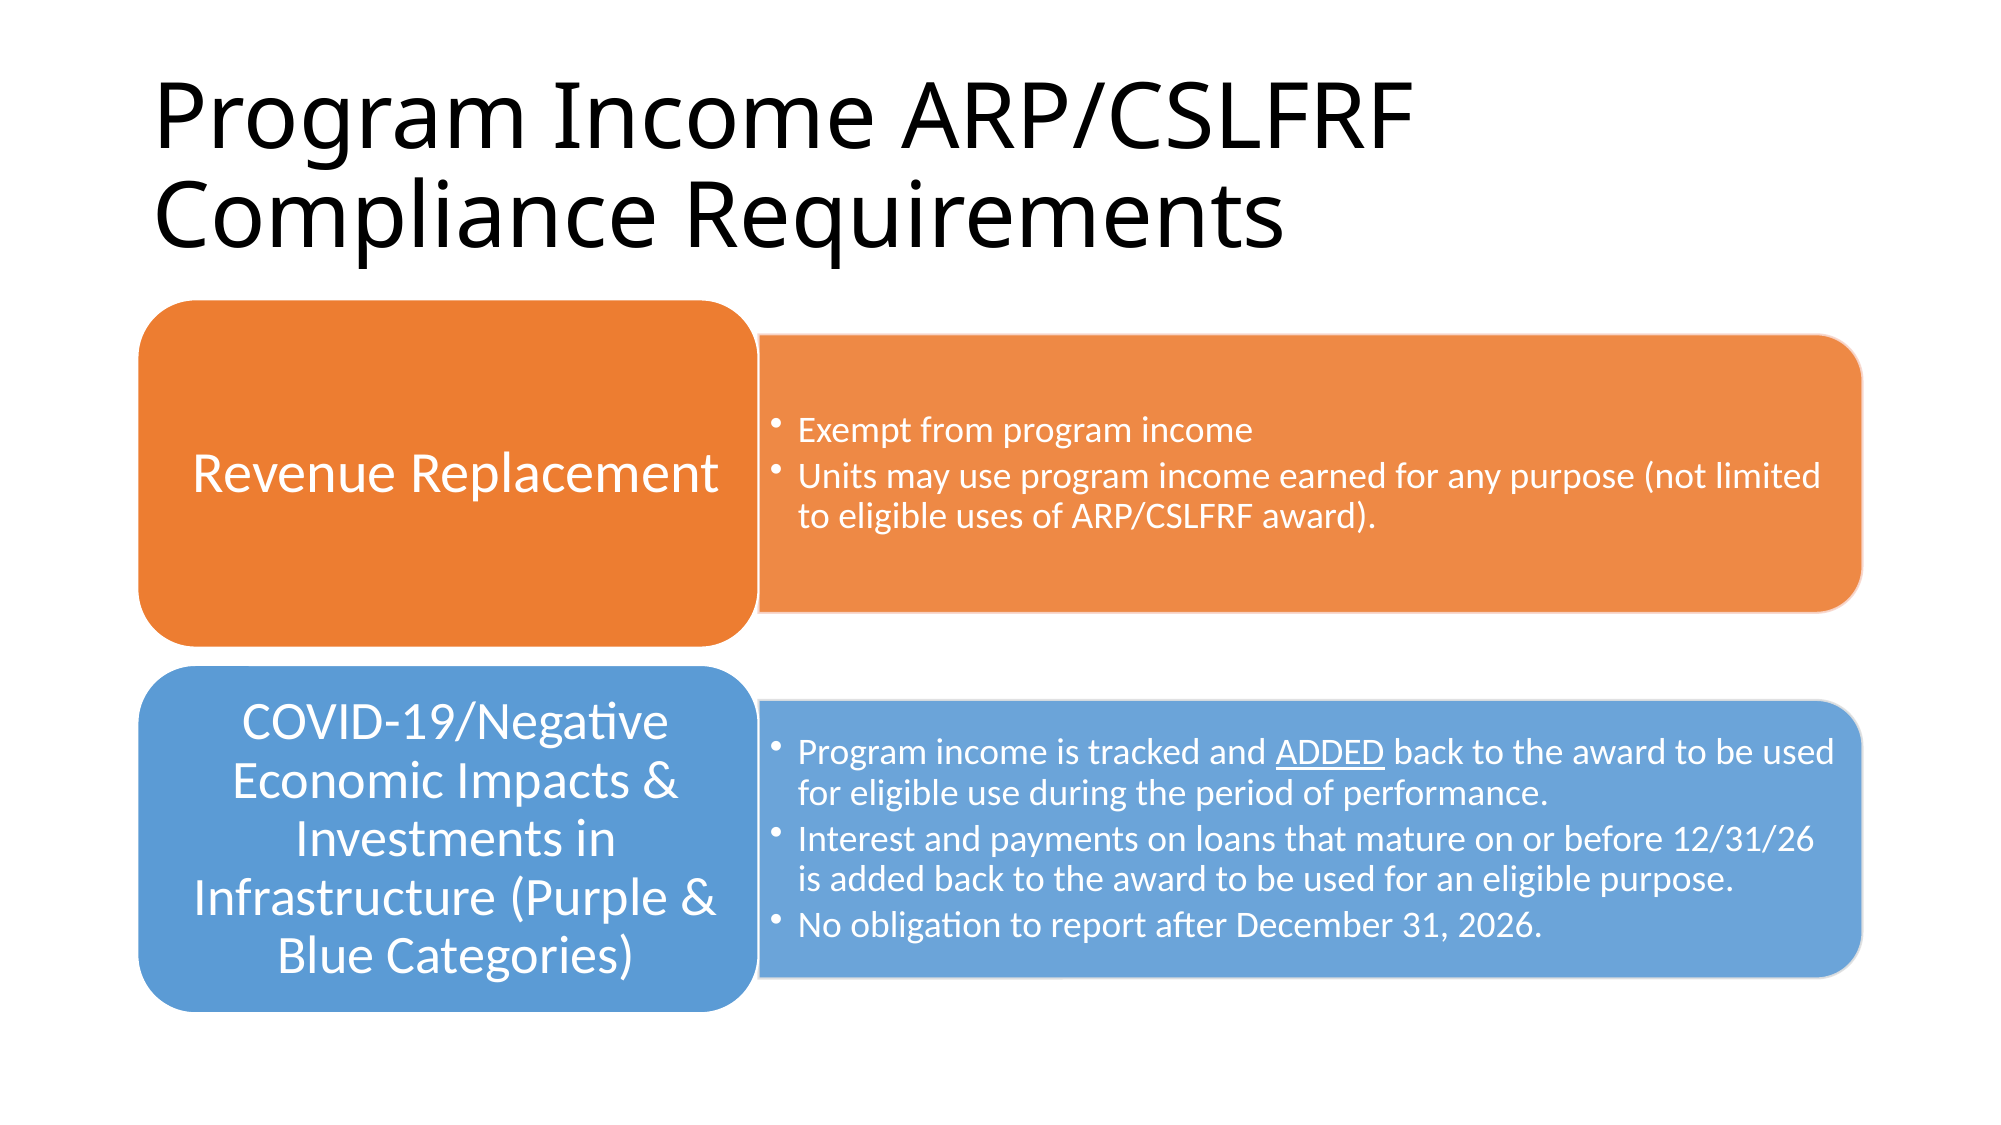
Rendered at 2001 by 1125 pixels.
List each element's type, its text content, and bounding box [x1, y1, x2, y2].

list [137, 299, 1863, 1014]
title Program Income ARP/CSLFRF Compliance Requirements [137, 59, 1863, 278]
